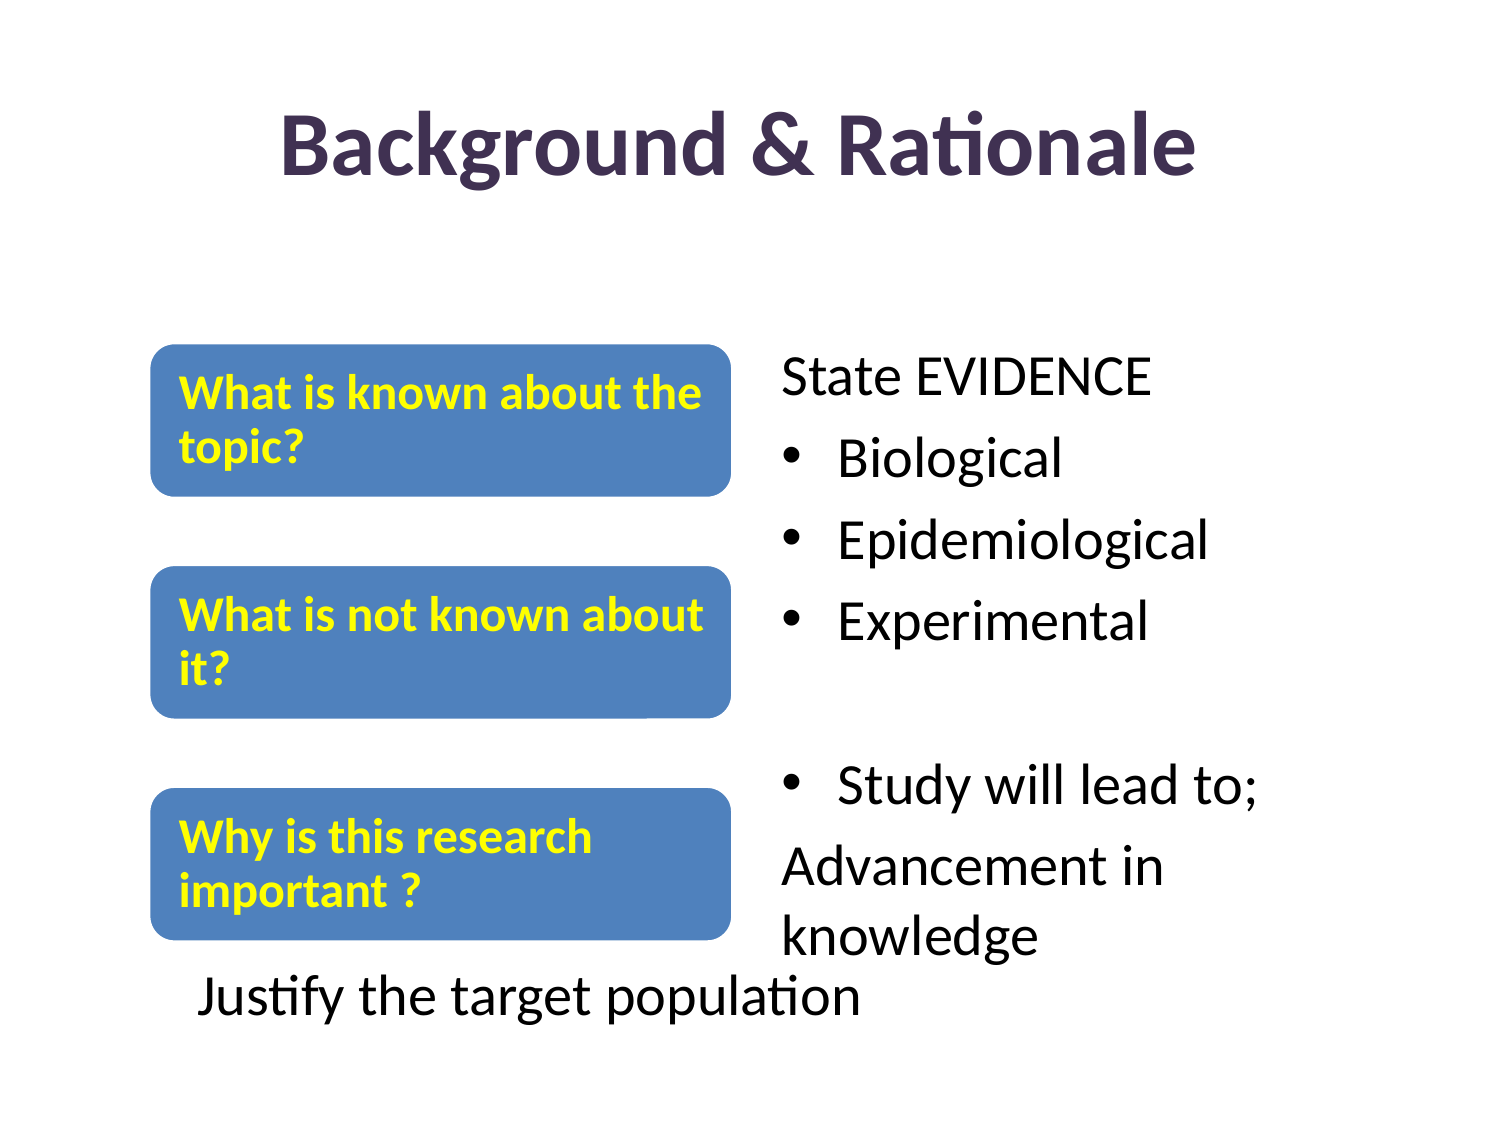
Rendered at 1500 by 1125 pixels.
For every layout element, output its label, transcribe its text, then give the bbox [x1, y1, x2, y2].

text_box Justify the target population [182, 950, 891, 1035]
title Background & Rationale [75, 45, 1425, 233]
list State EVIDENCE Biological Epidemiological Experimental Study will lead to; Advancement in knowledge [766, 329, 1444, 1020]
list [148, 329, 734, 1021]
